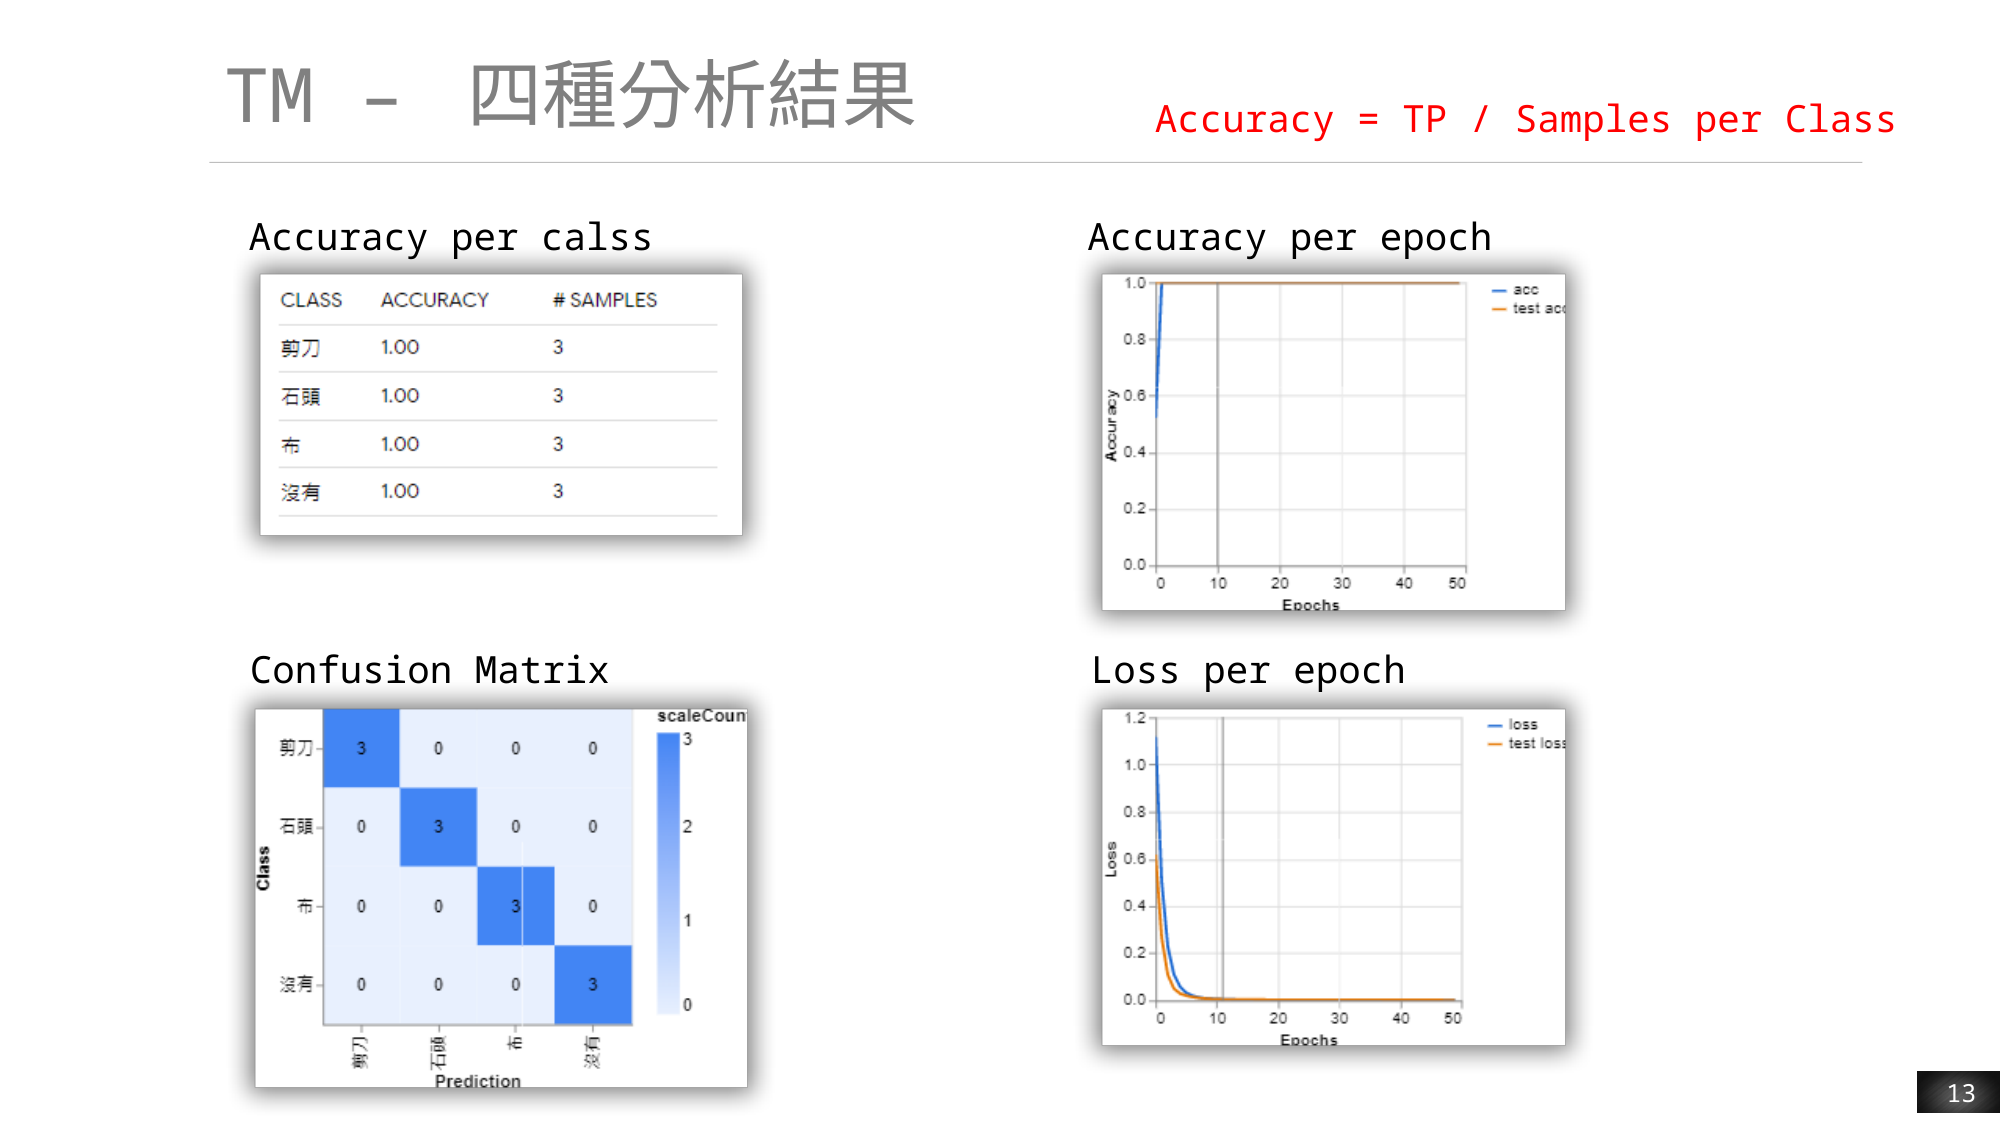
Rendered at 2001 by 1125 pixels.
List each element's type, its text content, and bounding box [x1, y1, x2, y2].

text_box Accuracy per epoch [1072, 205, 1508, 243]
text_box Accuracy per calss [233, 205, 669, 243]
text_box Confusion Matrix [235, 638, 625, 678]
picture [1917, 1071, 2000, 1113]
text_box Loss per epoch [1075, 642, 1421, 678]
picture [224, 678, 779, 1119]
picture [229, 243, 774, 567]
picture [1071, 678, 1597, 1077]
title TM – 四種分析結果 [209, 47, 1863, 149]
text_box Accuracy = TP / Samples per Class [1140, 87, 1912, 148]
picture [1071, 243, 1597, 642]
